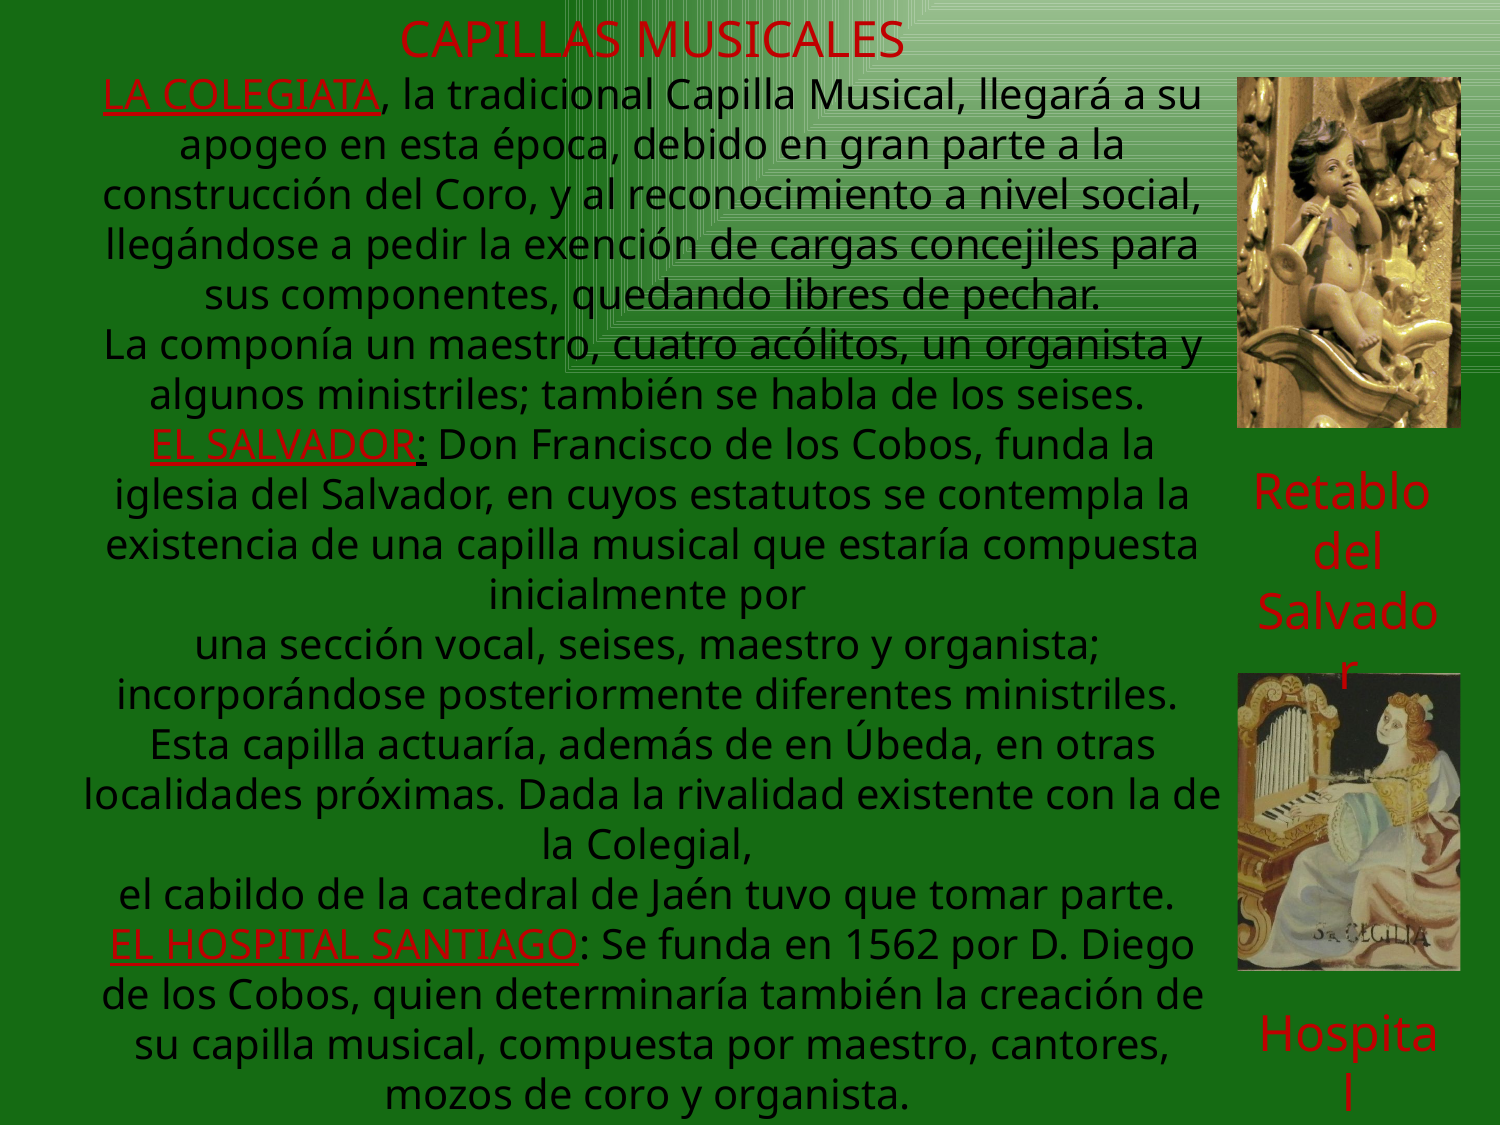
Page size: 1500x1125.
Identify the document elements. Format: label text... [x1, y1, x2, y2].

text_box Retablo del Salvador [1237, 451, 1461, 672]
picture [1237, 672, 1461, 971]
picture [1237, 77, 1461, 428]
text_box CAPILLAS MUSICALES LA COLEGIATA, la tradicional Capilla Musical, llegará a su apogeo en esta época, debido en gran parte a la construcción del Coro, y al reconocimiento a nivel social, llegándose a pedir la exención de cargas concejiles para sus componentes, quedando libres de pechar. La componía un maestro, cuatro acólitos, un organista y algunos ministriles; también se habla de los seises. EL SALVADOR: Don Francisco de los Cobos, funda la iglesia del Salvador, en cuyos estatutos se contempla la existencia de una capilla musical que estaría compuesta inicialmente por una sección vocal, seises, maestro y organista; incorporándose posteriormente diferentes ministriles. Esta capilla actuaría, además de en Úbeda, en otras localidades próximas. Dada la rivalidad existente con la de la Colegial, el cabildo de la catedral de Jaén tuvo que tomar parte. EL HOSPITAL SANTIAGO: Se funda en 1562 por D. Diego de los Cobos, quien determinaría también la creación de su capilla musical, compuesta por maestro, cantores, mozos de coro y organista. Son conocidos los nombres de ilustres ubetenses que sobresalieron en este terreno. [68, 0, 1238, 1125]
text_box Hospital [1237, 994, 1461, 1125]
